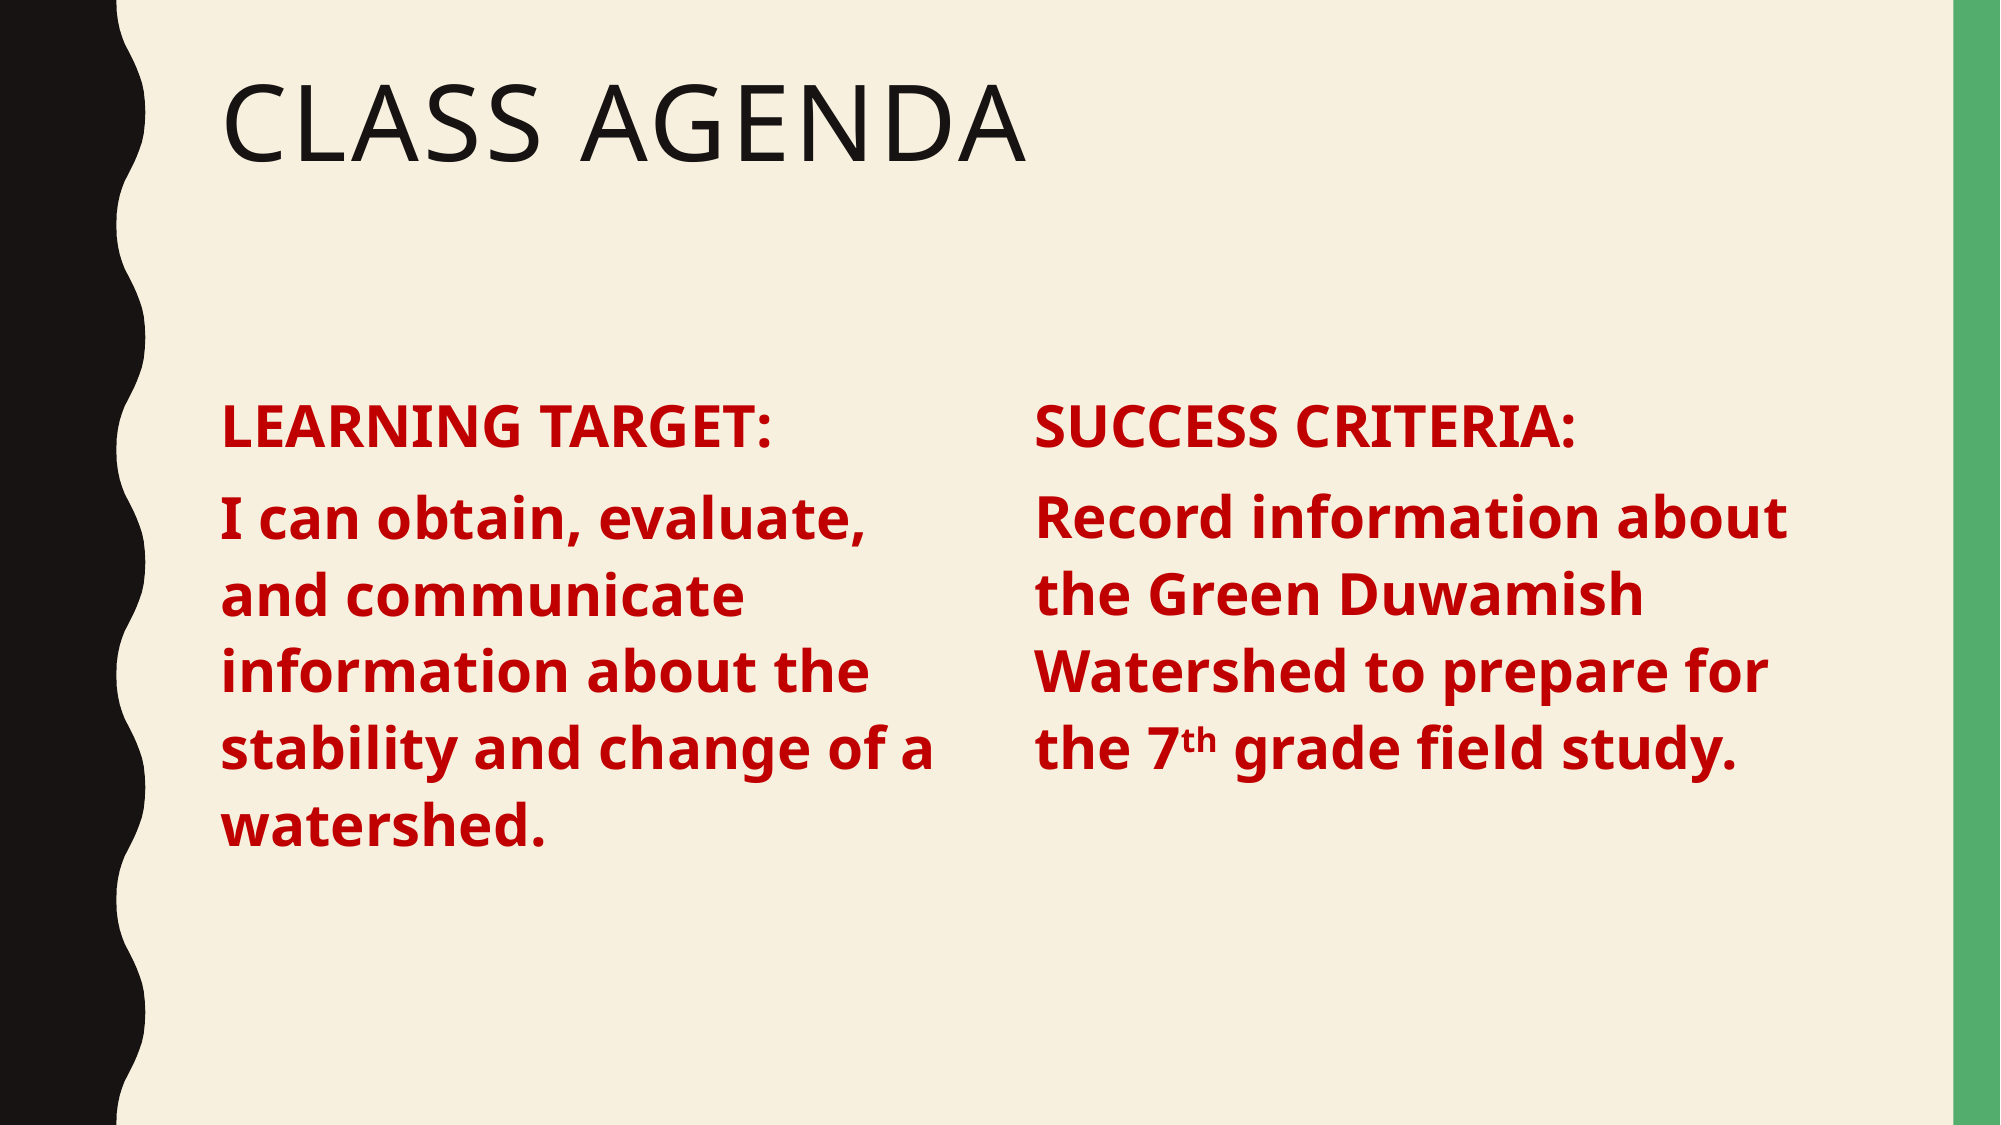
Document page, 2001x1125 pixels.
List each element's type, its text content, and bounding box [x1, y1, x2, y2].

list LEARNING TARGET: I can obtain, evaluate, and communicate information about the stability and change of a watershed. [205, 375, 1000, 965]
title Class agenda [205, 62, 1875, 308]
text_box SUCCESS CRITERIA: Record information about the Green Duwamish Watershed to prepare for the 7th grade field study. [1019, 374, 1814, 965]
